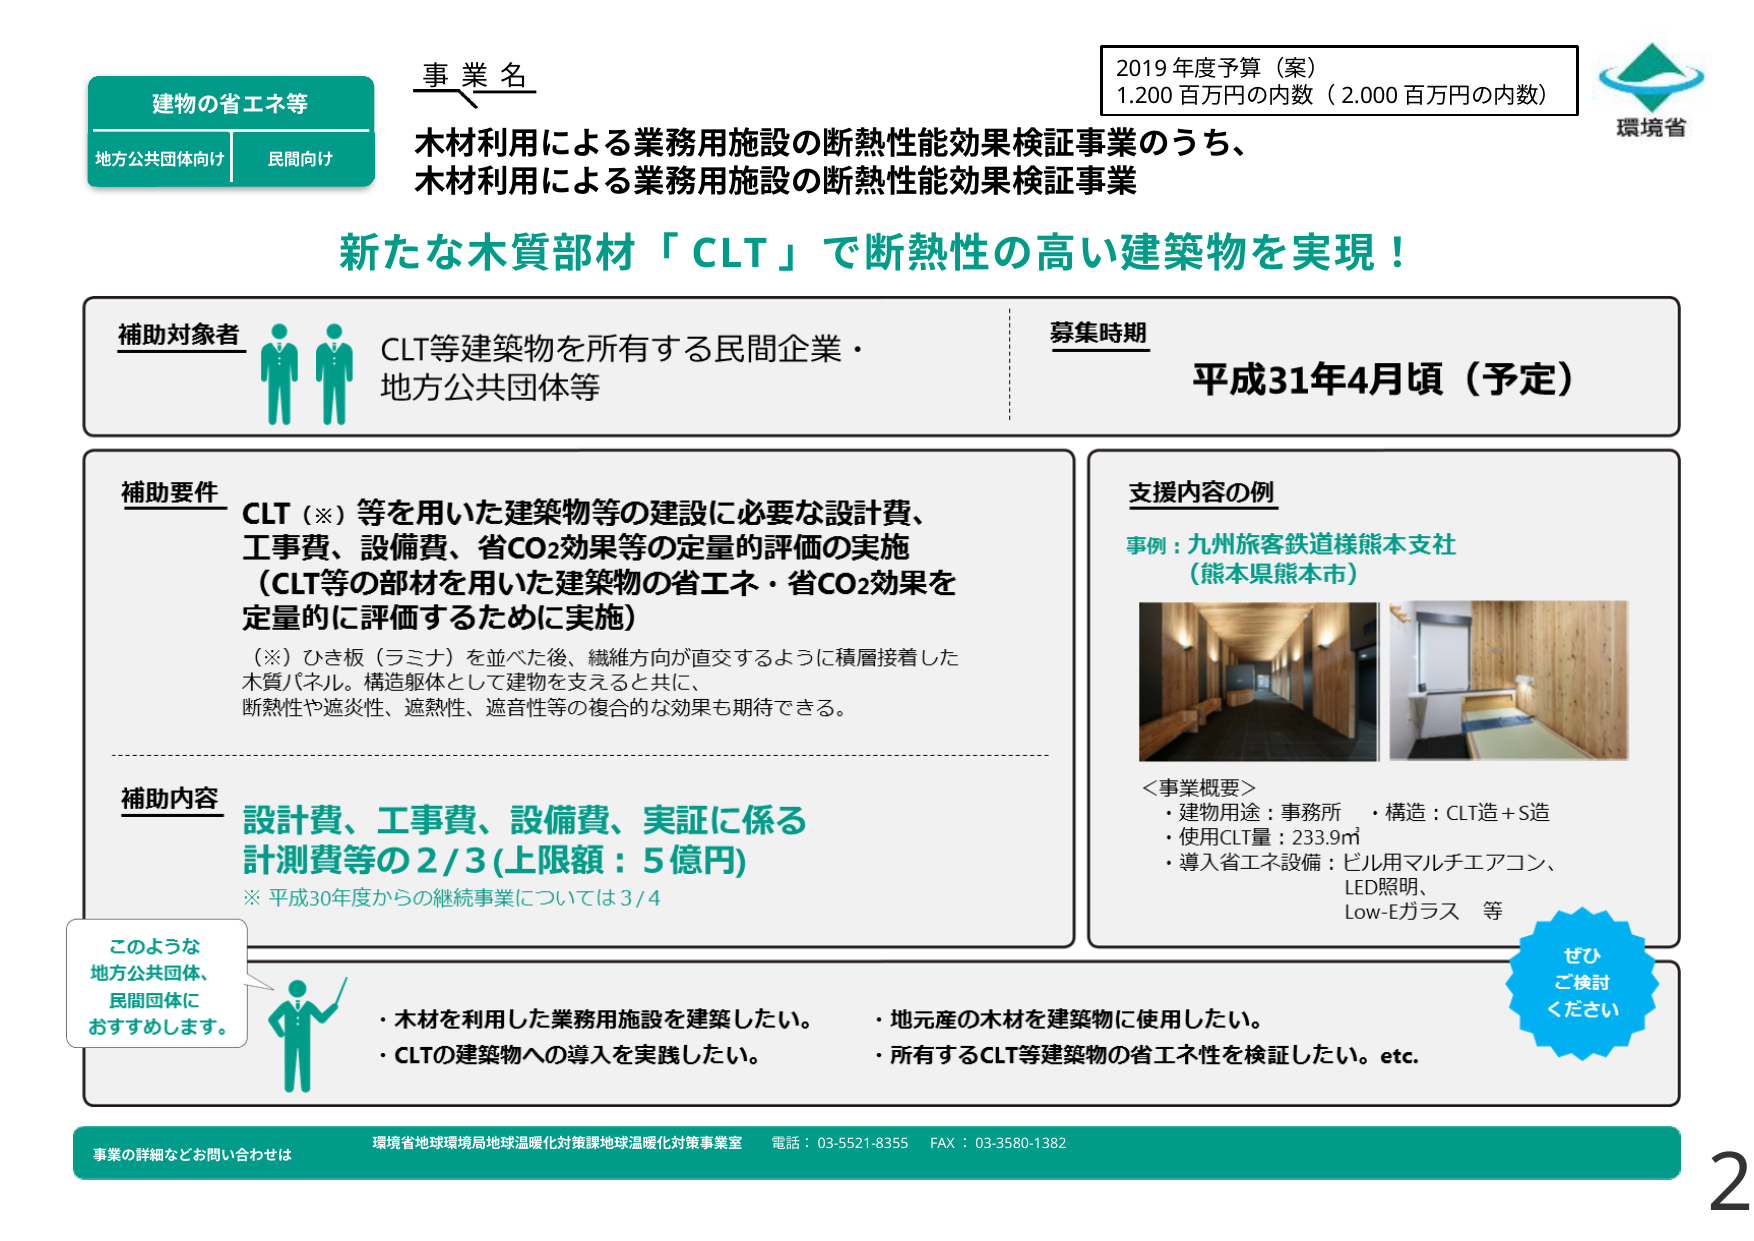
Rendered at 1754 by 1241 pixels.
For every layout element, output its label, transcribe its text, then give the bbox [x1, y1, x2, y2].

picture [1592, 29, 1712, 151]
picture [66, 296, 1681, 1107]
text_box [95, 176, 375, 188]
text_box 民間向け [252, 141, 349, 177]
text_box [87, 131, 230, 141]
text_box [379, 50, 571, 110]
text_box 建物の省エネ等 [88, 76, 374, 129]
text_box 地方公共団体向け [80, 141, 241, 176]
text_box [87, 75, 375, 141]
text_box 新たな木質部材「CLT」で断熱性の高い建築物を実現！ [78, 218, 1680, 283]
picture [73, 1126, 1681, 1180]
text_box 環境省地球環境局地球温暖化対策課地球温暖化対策事業室 電話：03-5521-8355 FAX：03-3580-1382 [357, 1127, 1314, 1160]
text_box 木材利用による業務用施設の断熱性能効果検証事業のうち、 木材利用による業務用施設の断熱性能効果検証事業 [399, 115, 1583, 206]
text_box 2019年度予算（案） 1.200百万円の内数（2.000百万円の内数） [1099, 44, 1580, 117]
text_box [87, 176, 230, 187]
text_box [232, 131, 376, 184]
